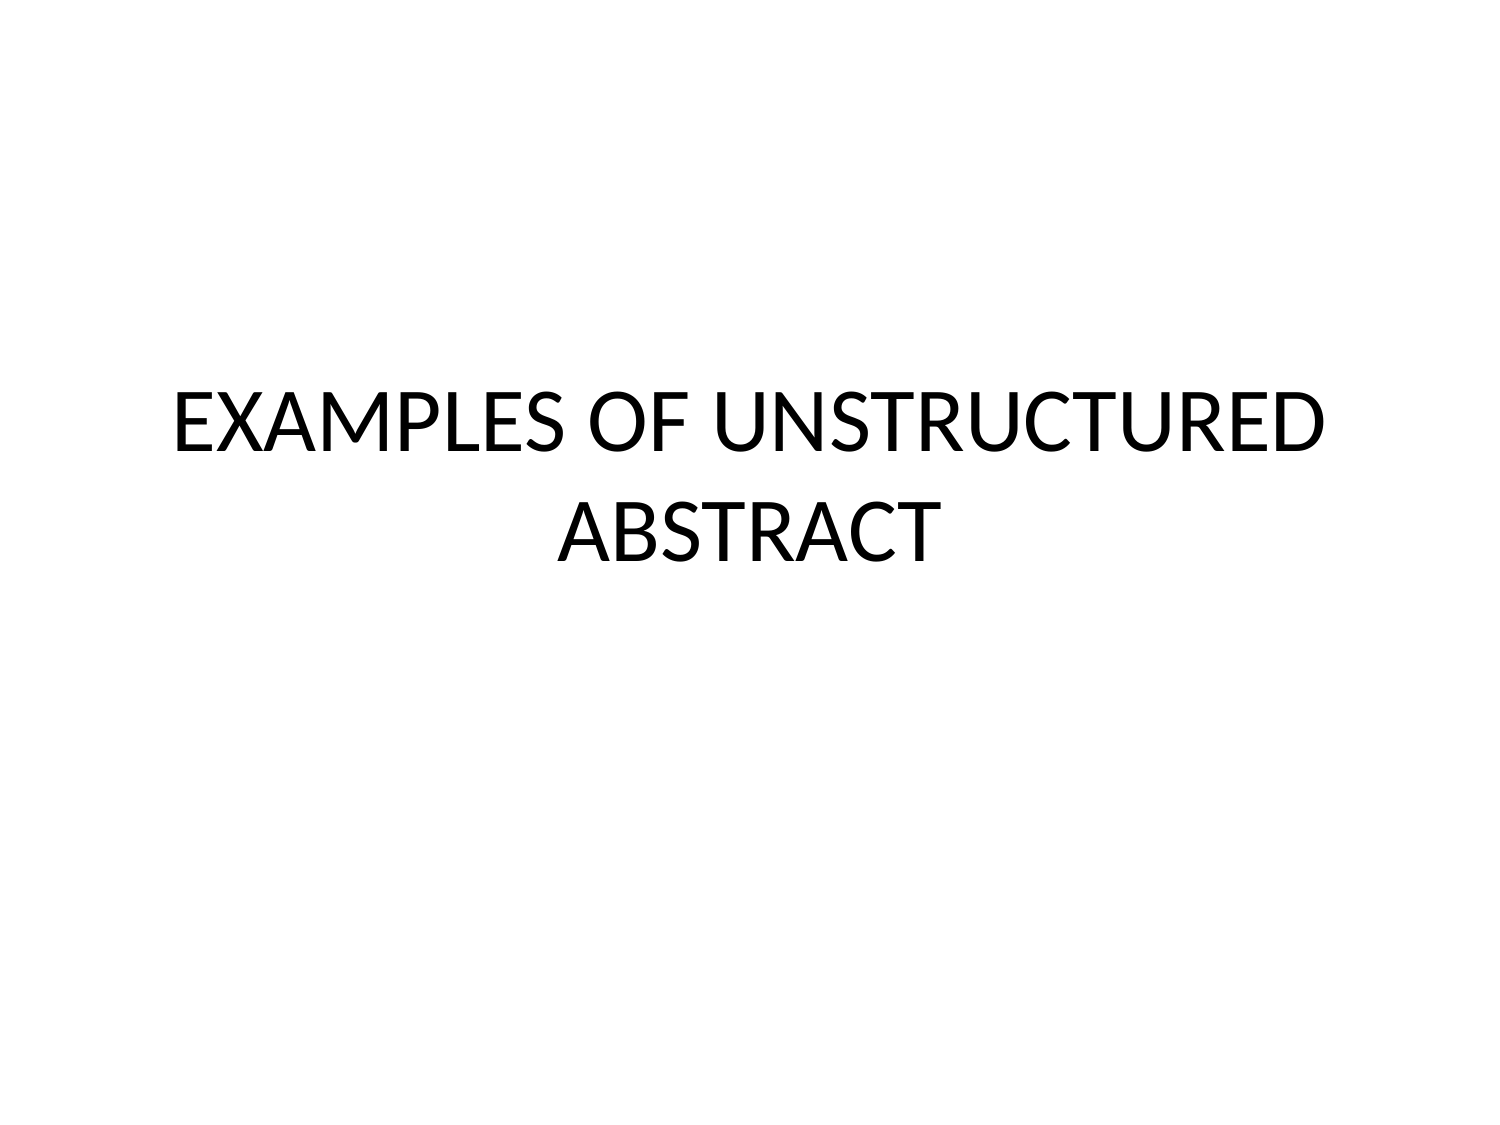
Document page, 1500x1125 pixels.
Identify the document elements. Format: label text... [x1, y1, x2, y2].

title EXAMPLES OF UNSTRUCTURED ABSTRACT [112, 349, 1388, 591]
